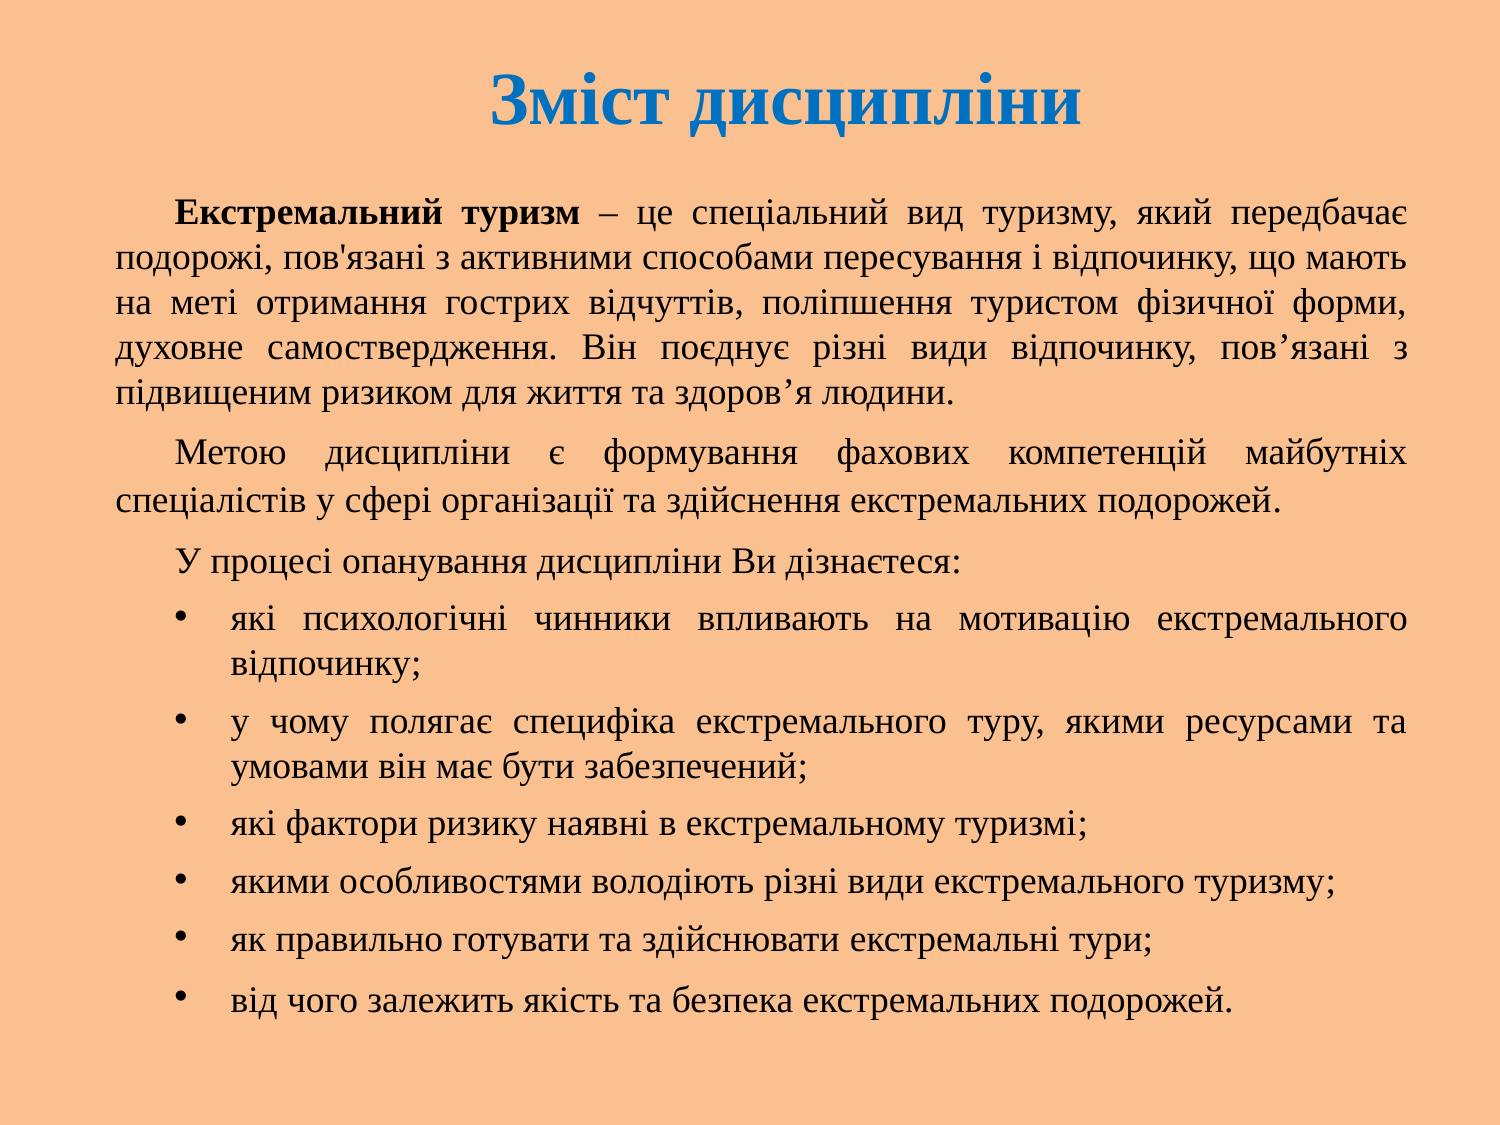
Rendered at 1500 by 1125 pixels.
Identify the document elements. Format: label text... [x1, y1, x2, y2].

list Зміст дисципліни Екстремальний туризм – це спеціальний вид туризму, який передбачає подорожі, пов'язані з активними способами пересування і відпочинку, що мають на меті отримання гострих відчуттів, поліпшення туристом фізичної форми, духовне самоствердження. Він поєднує різні види відпочинку, пов’язані з підвищеним ризиком для життя та здоров’я людини. Метою дисципліни є формування фахових компетенцій майбутніх спеціалістів у сфері організації та здійснення екстремальних подорожей. У процесі опанування дисципліни Ви дізнаєтеся: які психологічні чинники впливають на мотивацію екстремального відпочинку; у чому полягає специфіка екстремального туру, якими ресурсами та умовами він має бути забезпечений; які фактори ризику наявні в екстремальному туризмі; якими особливостями володіють різні види екстремального туризму; як правильно готувати та здійснювати екстремальні тури; від чого залежить якість та безпека екстремальних подорожей. [100, 89, 1424, 162]
